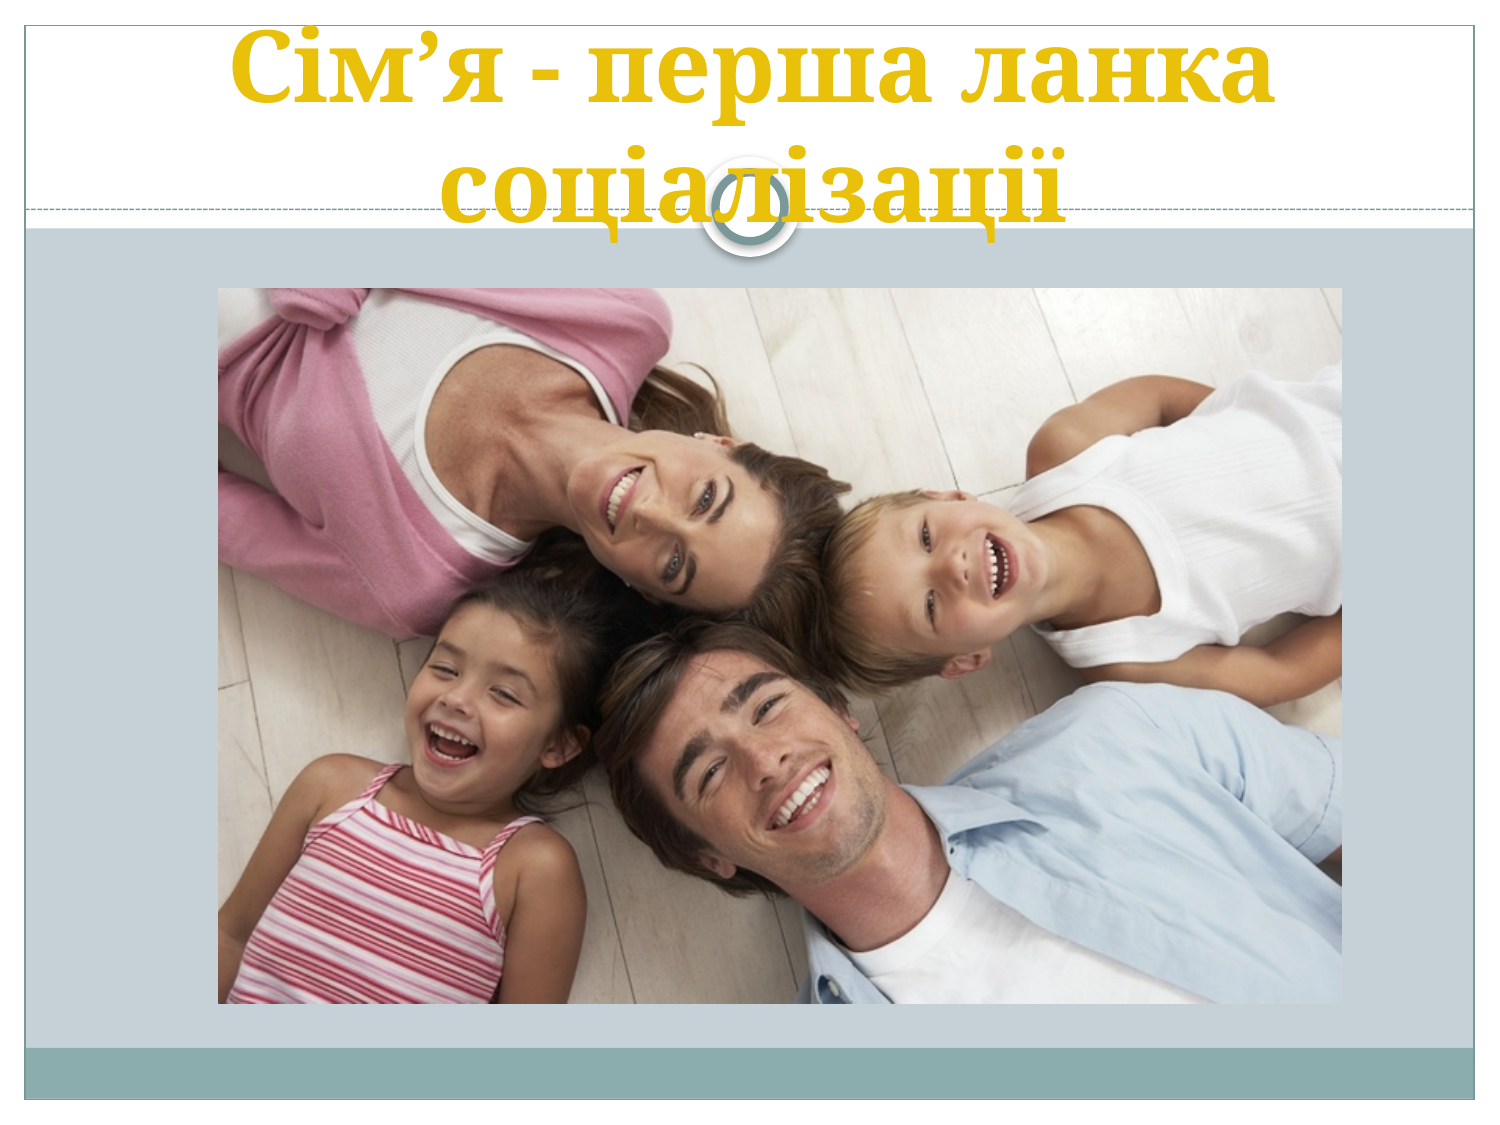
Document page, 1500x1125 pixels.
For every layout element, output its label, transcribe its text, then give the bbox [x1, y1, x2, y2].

title Сім’я - перша ланка соціалізації [53, 125, 1454, 250]
picture [218, 287, 1343, 1004]
